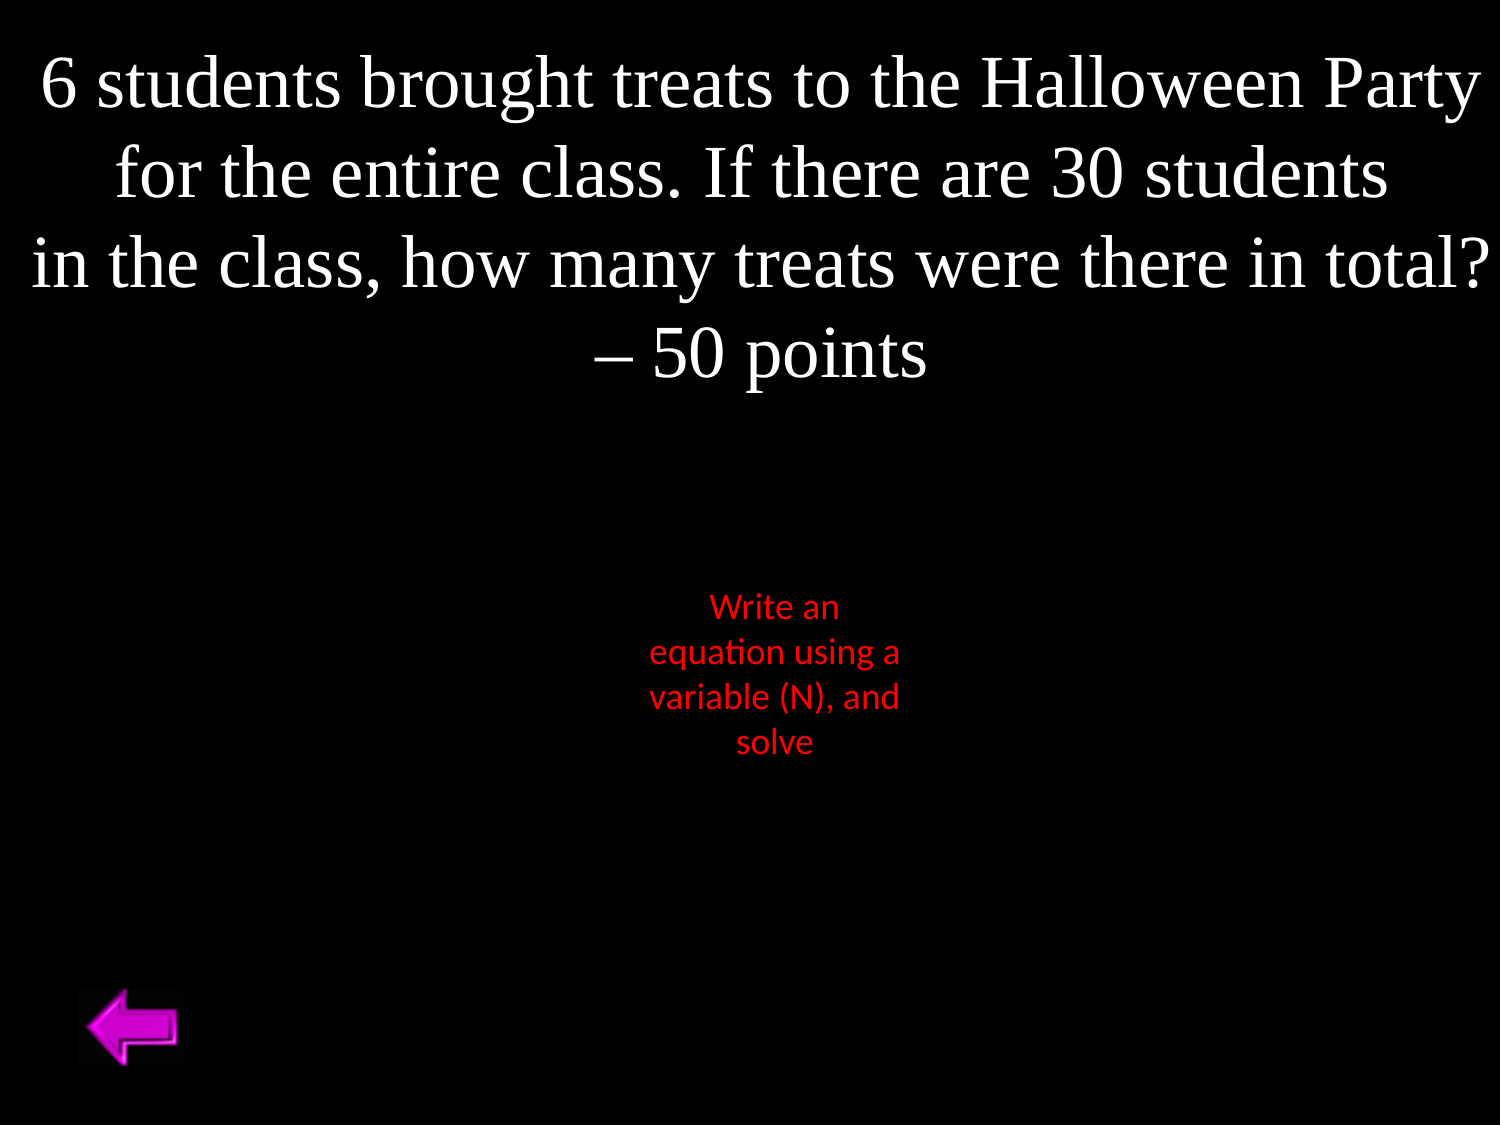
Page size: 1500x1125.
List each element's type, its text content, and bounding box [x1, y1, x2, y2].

text_box 6 students brought treats to the Halloween Party for the entire class. If there are 30 students in the class, how many treats were there in total? – 50 points [16, 24, 1500, 400]
text_box Write an equation using a variable (N), and solve [624, 574, 925, 770]
picture [74, 987, 183, 1066]
